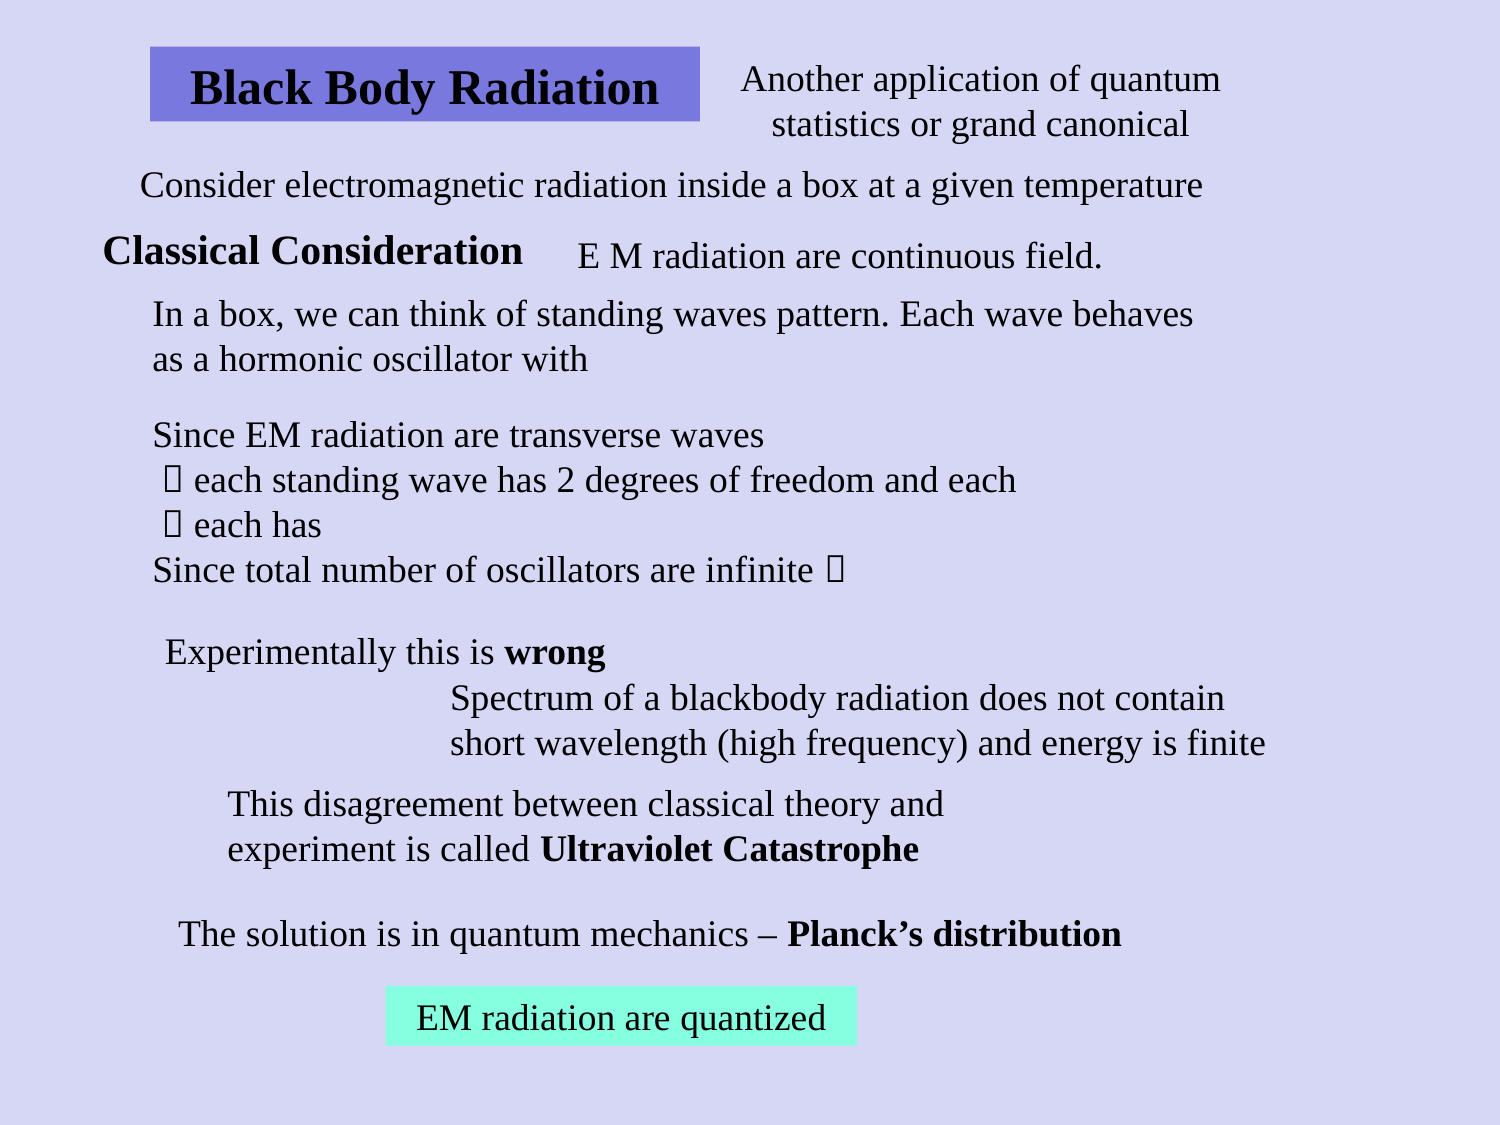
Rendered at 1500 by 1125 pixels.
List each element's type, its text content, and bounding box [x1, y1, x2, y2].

text_box Experimentally this is wrong [149, 619, 622, 680]
text_box EM radiation are quantized [385, 985, 857, 1046]
text_box Another application of quantum statistics or grand canonical [724, 46, 1238, 152]
text_box The solution is in quantum mechanics – Planck’s distribution [163, 901, 1199, 962]
text_box Black Body Radiation [150, 46, 700, 122]
text_box E M radiation are continuous field. [562, 223, 1138, 284]
text_box This disagreement between classical theory and experiment is called Ultraviolet Catastrophe [212, 771, 967, 877]
text_box Consider electromagnetic radiation inside a box at a given temperature [124, 152, 1238, 213]
text_box Spectrum of a blackbody radiation does not contain short wavelength (high frequency) and energy is finite [435, 665, 1288, 771]
text_box Classical Consideration [87, 215, 563, 281]
